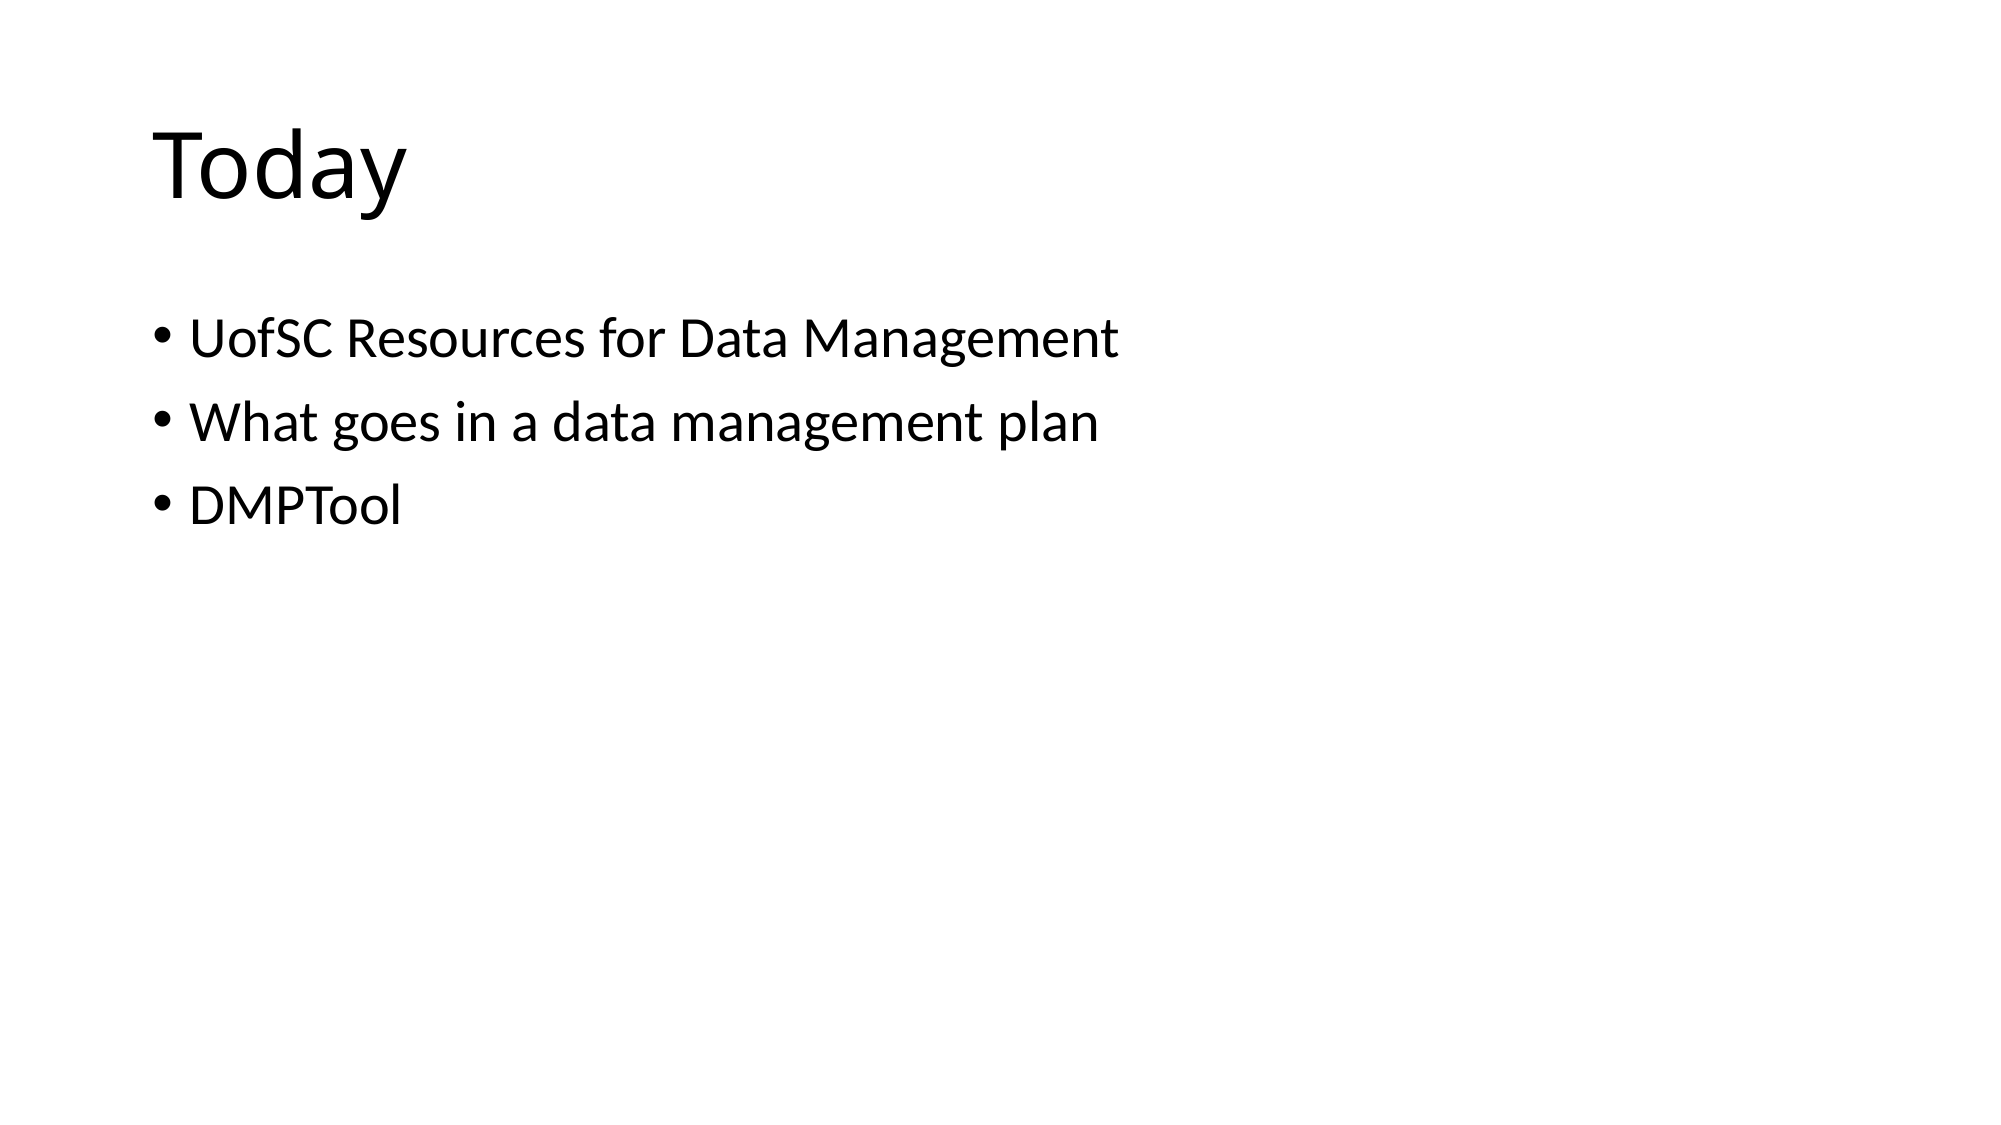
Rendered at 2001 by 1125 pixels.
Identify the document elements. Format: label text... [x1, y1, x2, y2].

title Today [137, 59, 1863, 278]
list UofSC Resources for Data Management What goes in a data management plan DMPTool [137, 299, 1863, 1014]
